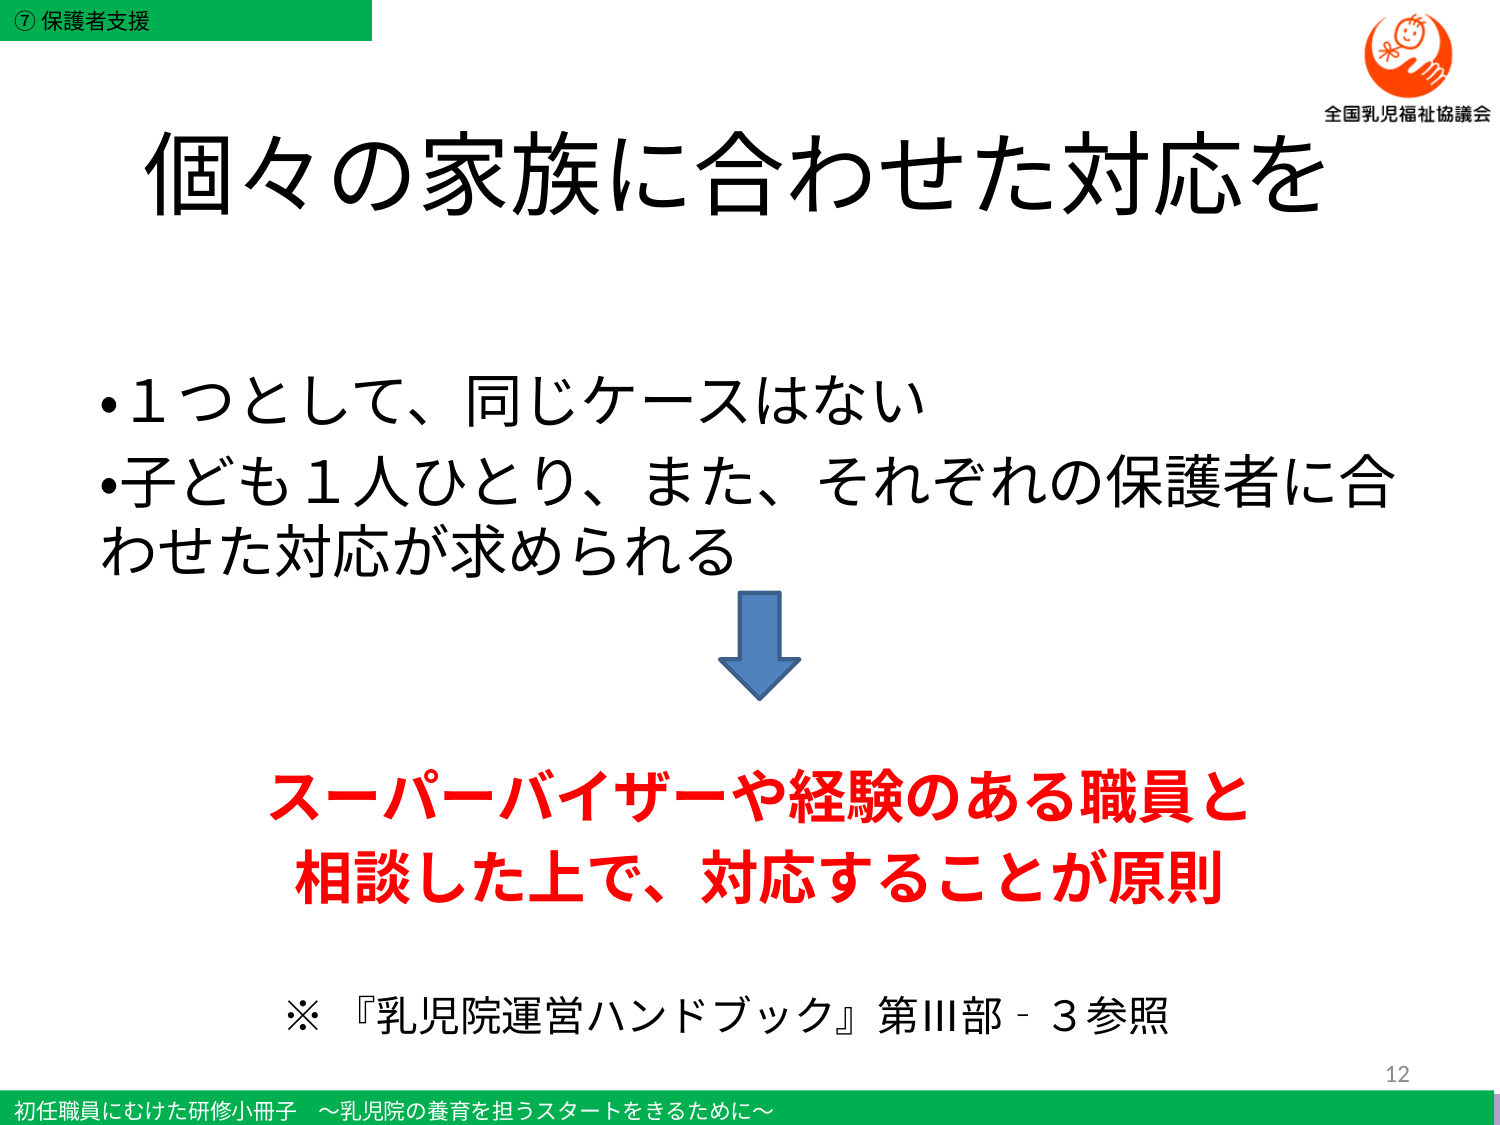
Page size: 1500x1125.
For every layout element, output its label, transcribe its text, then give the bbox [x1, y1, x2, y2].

slide_number 12 [1074, 1042, 1425, 1103]
text_box ※『乳児院運営ハンドブック』第Ⅲ部‐３参照 [268, 982, 1185, 1048]
picture [1322, 9, 1495, 126]
text_box [718, 590, 802, 702]
title 個々の家族に合わせた対応を [65, 78, 1415, 266]
list ・１つとして、同じケースはない ・子ども１人ひとり、また、それぞれの保護者に合わせた対応が求められる スーパーバイザーや経験のある職員と 相談した上で、対応することが原則 [84, 356, 1435, 983]
